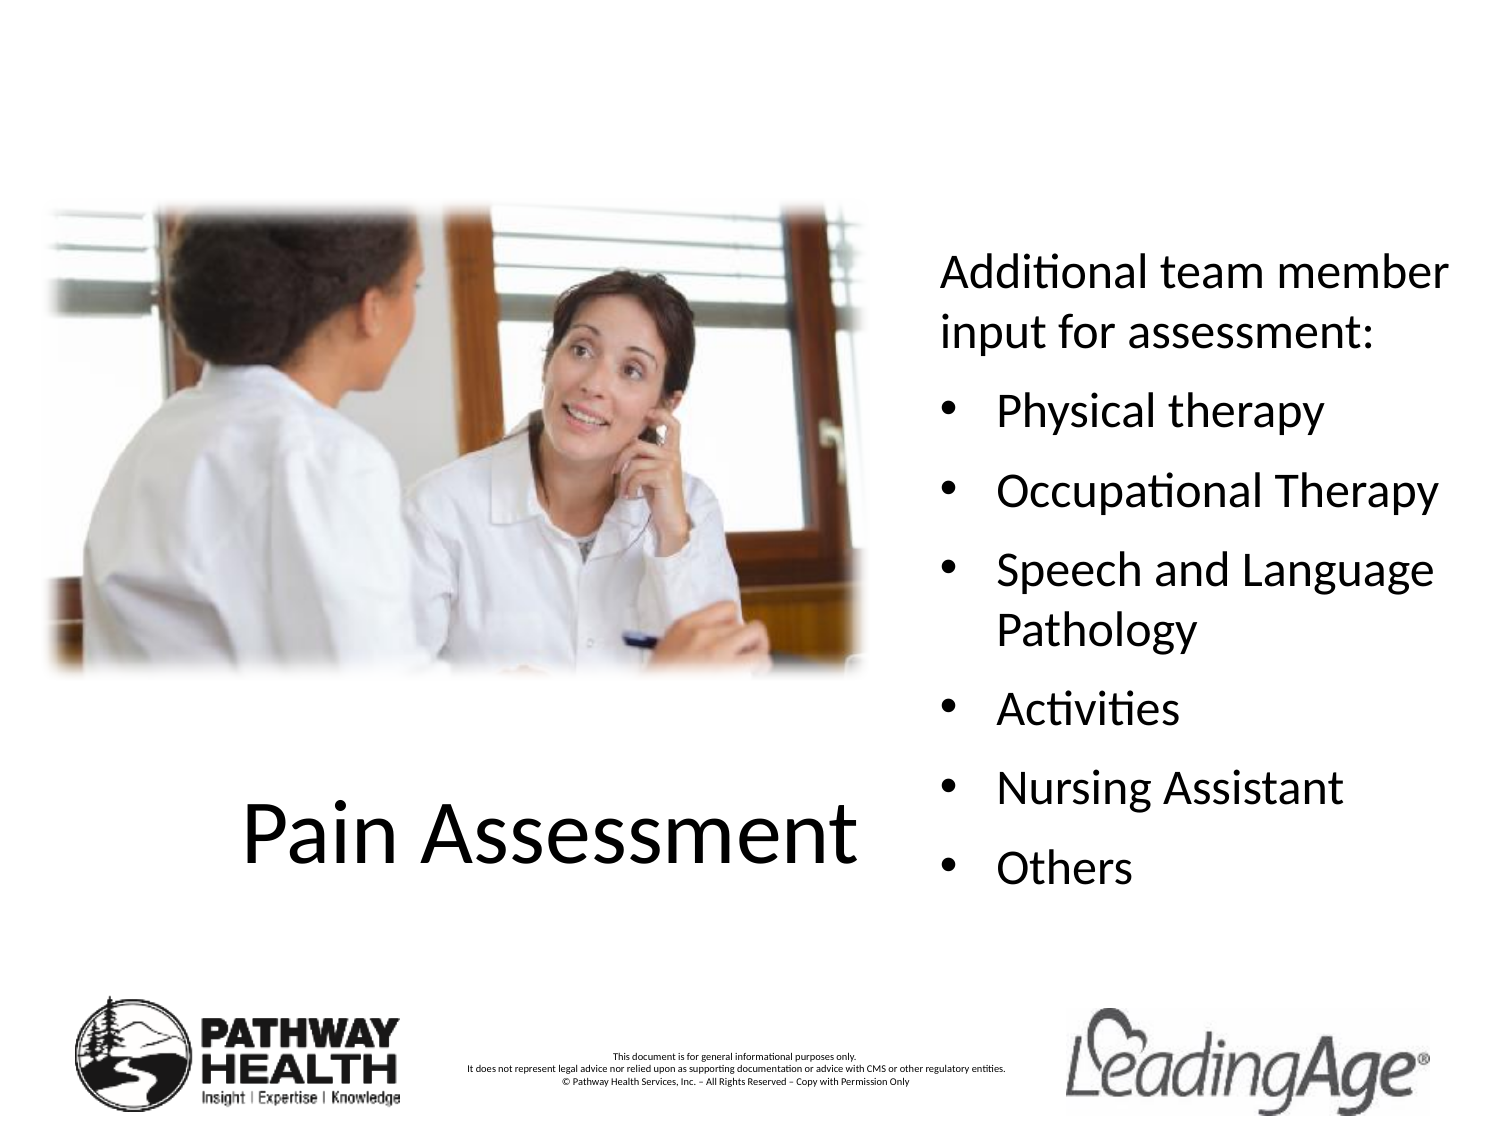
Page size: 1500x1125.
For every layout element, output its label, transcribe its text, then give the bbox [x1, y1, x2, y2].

list Additional team member input for assessment: Physical therapy Occupational Therapy Speech and Language Pathology Activities Nursing Assistant Others [924, 287, 1476, 1004]
picture [39, 197, 870, 681]
title Pain Assessment [64, 727, 876, 928]
picture [75, 995, 400, 1112]
picture [1066, 1008, 1430, 1116]
